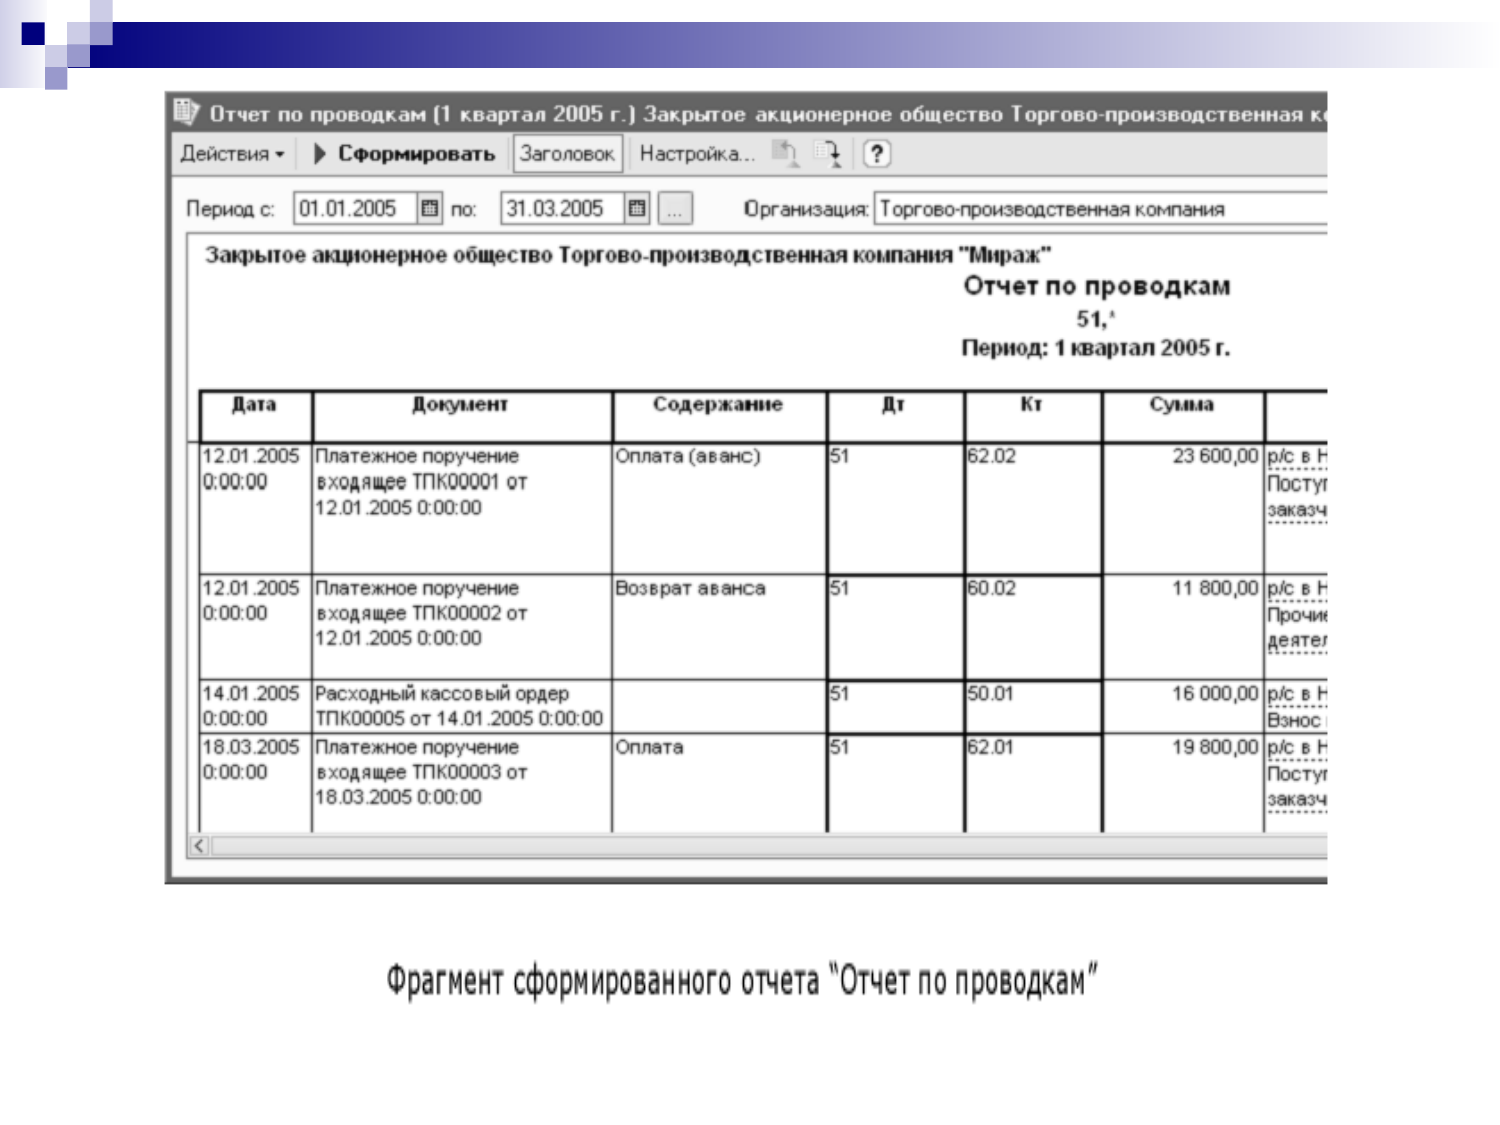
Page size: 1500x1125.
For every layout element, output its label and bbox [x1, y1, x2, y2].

picture [140, 70, 1360, 891]
picture [386, 948, 1107, 1020]
